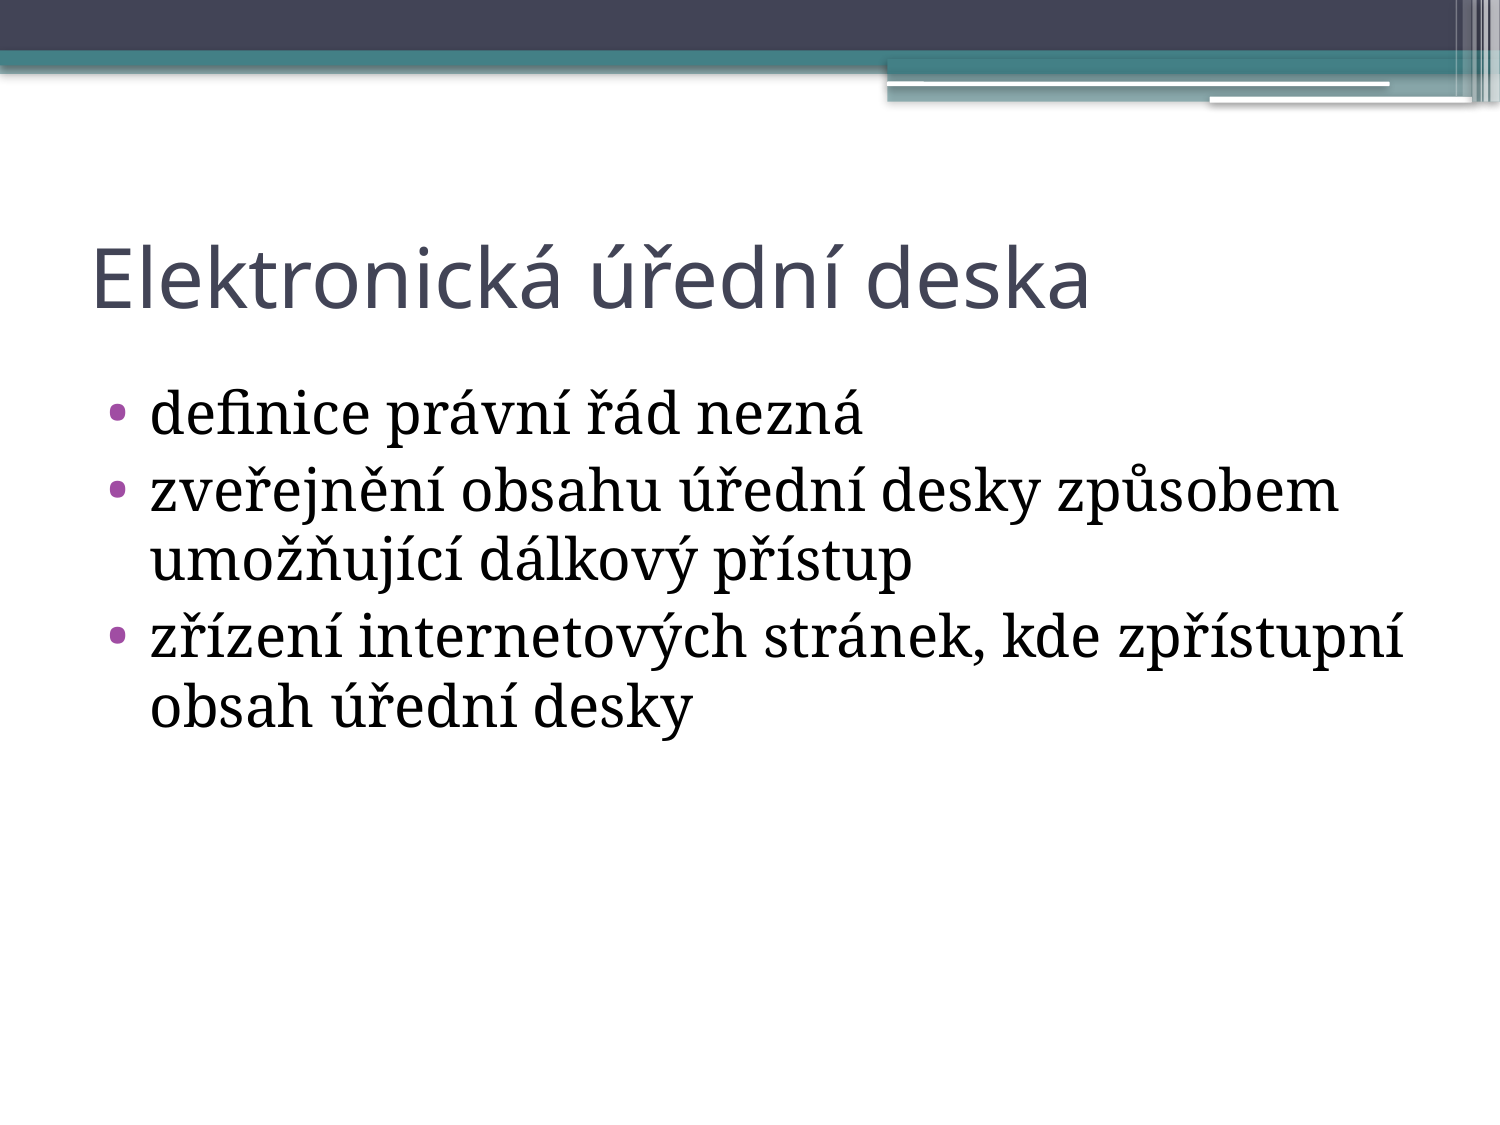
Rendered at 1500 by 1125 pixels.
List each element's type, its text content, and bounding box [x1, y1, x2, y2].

title Elektronická úřední deska [75, 187, 1425, 363]
list definice právní řád nezná zveřejnění obsahu úřední desky způsobem umožňující dálkový přístup zřízení internetových stránek, kde zpřístupní obsah úřední desky [75, 368, 1425, 1079]
